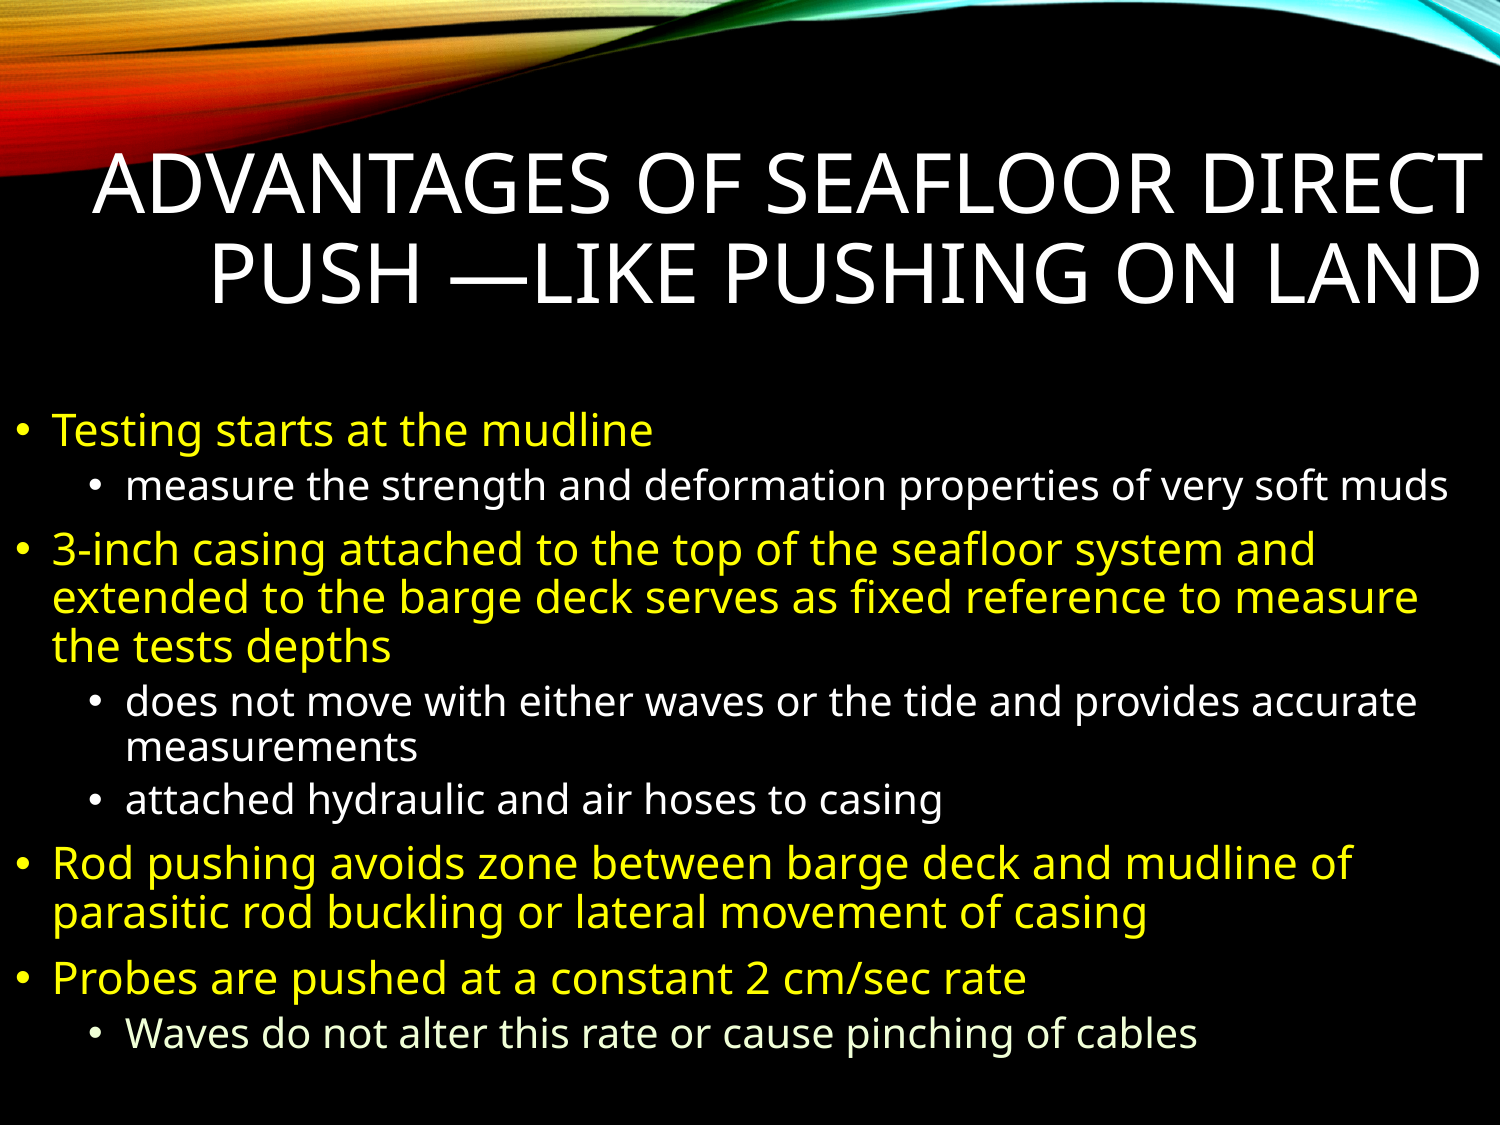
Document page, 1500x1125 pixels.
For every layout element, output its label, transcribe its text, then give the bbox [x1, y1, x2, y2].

list Testing starts at the mudline measure the strength and deformation properties of very soft muds 3-inch casing attached to the top of the seafloor system and extended to the barge deck serves as fixed reference to measure the tests depths does not move with either waves or the tide and provides accurate measurements attached hydraulic and air hoses to casing Rod pushing avoids zone between barge deck and mudline of parasitic rod buckling or lateral movement of casing Probes are pushed at a constant 2 cm/sec rate Waves do not alter this rate or cause pinching of cables [0, 399, 1500, 1068]
title Advantages of seafloor direct push —Like pushing on land [0, 125, 1500, 338]
picture [0, 0, 1500, 125]
